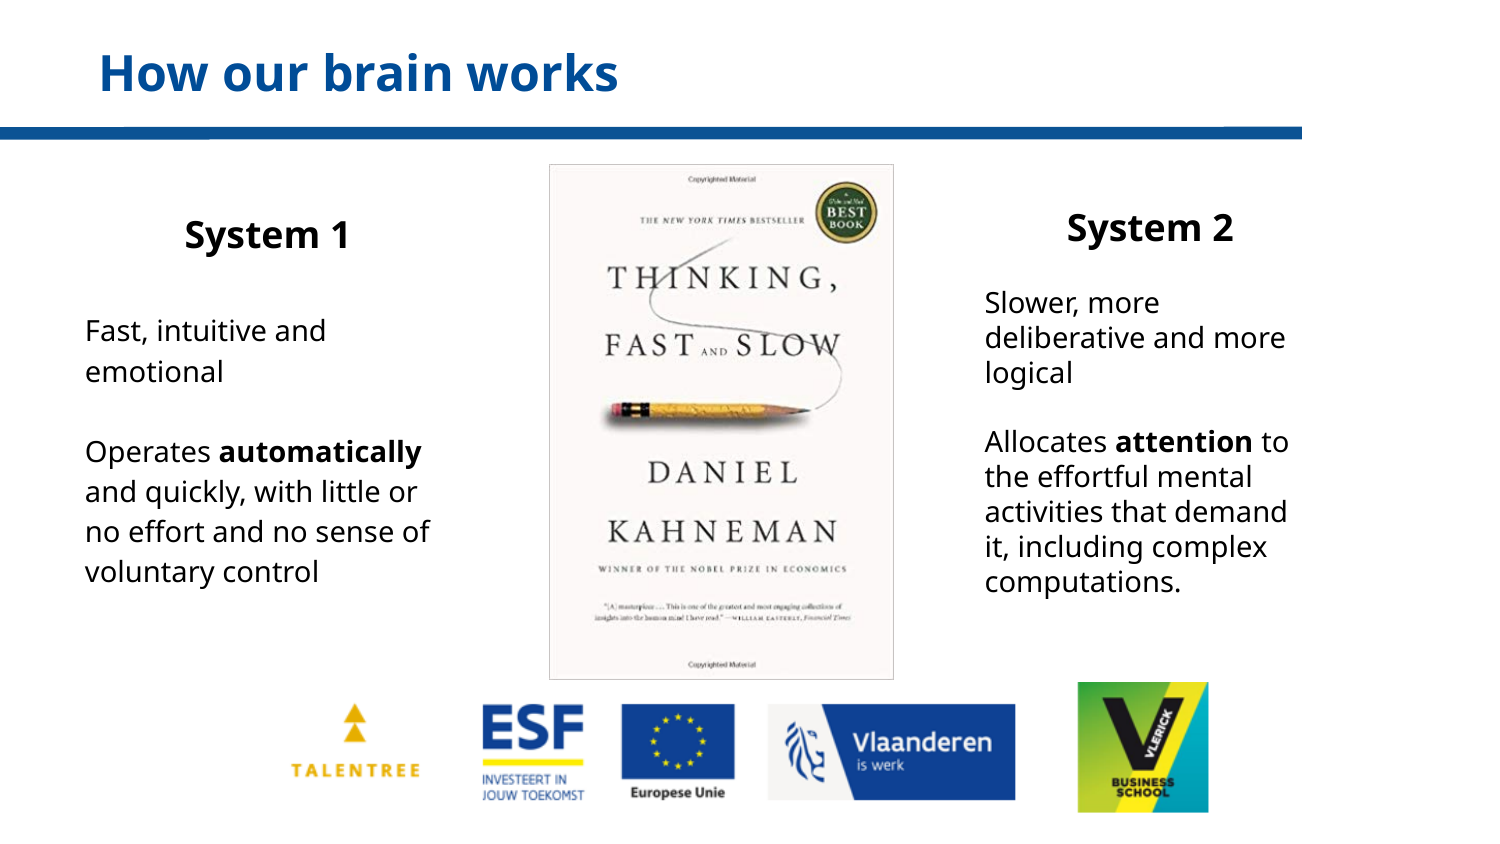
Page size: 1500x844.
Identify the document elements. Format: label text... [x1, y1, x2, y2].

picture [258, 682, 1242, 817]
picture [548, 163, 895, 680]
text_box System 2 Slower, more deliberative and more logical Allocates attention to the effortful mental activities that demand it, including complex computations. [950, 188, 1332, 750]
list System 1 Fast, intuitive and emotional Operates automatically and quickly, with little or no effort and no sense of voluntary control [51, 189, 467, 750]
text_box How our brain works [83, 26, 1482, 134]
